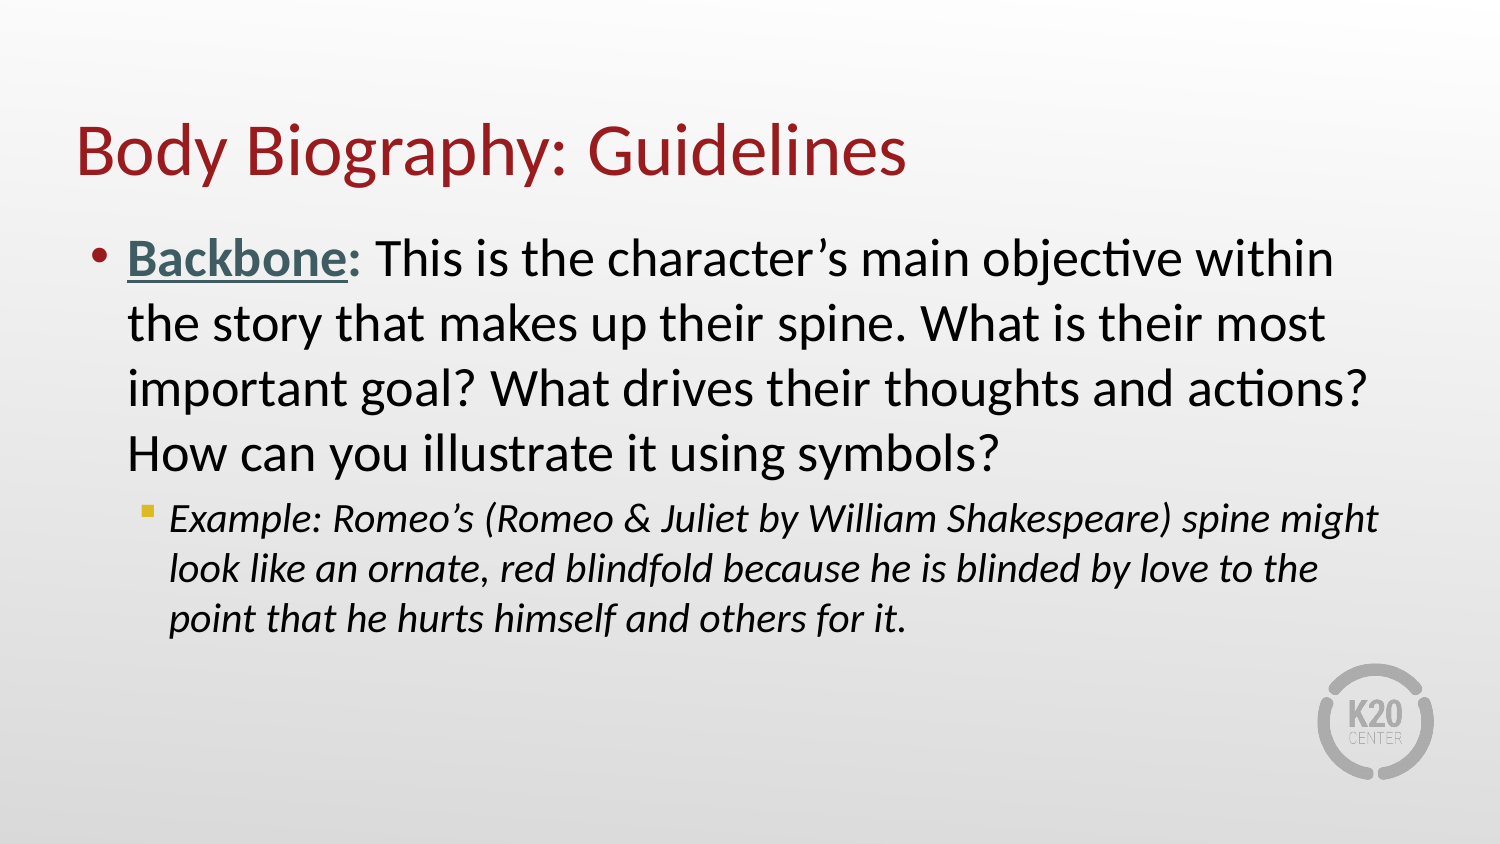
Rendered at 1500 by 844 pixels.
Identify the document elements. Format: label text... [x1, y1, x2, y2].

title Body Biography: Guidelines [75, 50, 1425, 191]
list Backbone: This is the character’s main objective within the story that makes up their spine. What is their most important goal? What drives their thoughts and actions? How can you illustrate it using symbols? Example: Romeo’s (Romeo & Juliet by William Shakespeare) spine might look like an ornate, red blindfold because he is blinded by love to the point that he hurts himself and others for it. [75, 214, 1425, 717]
